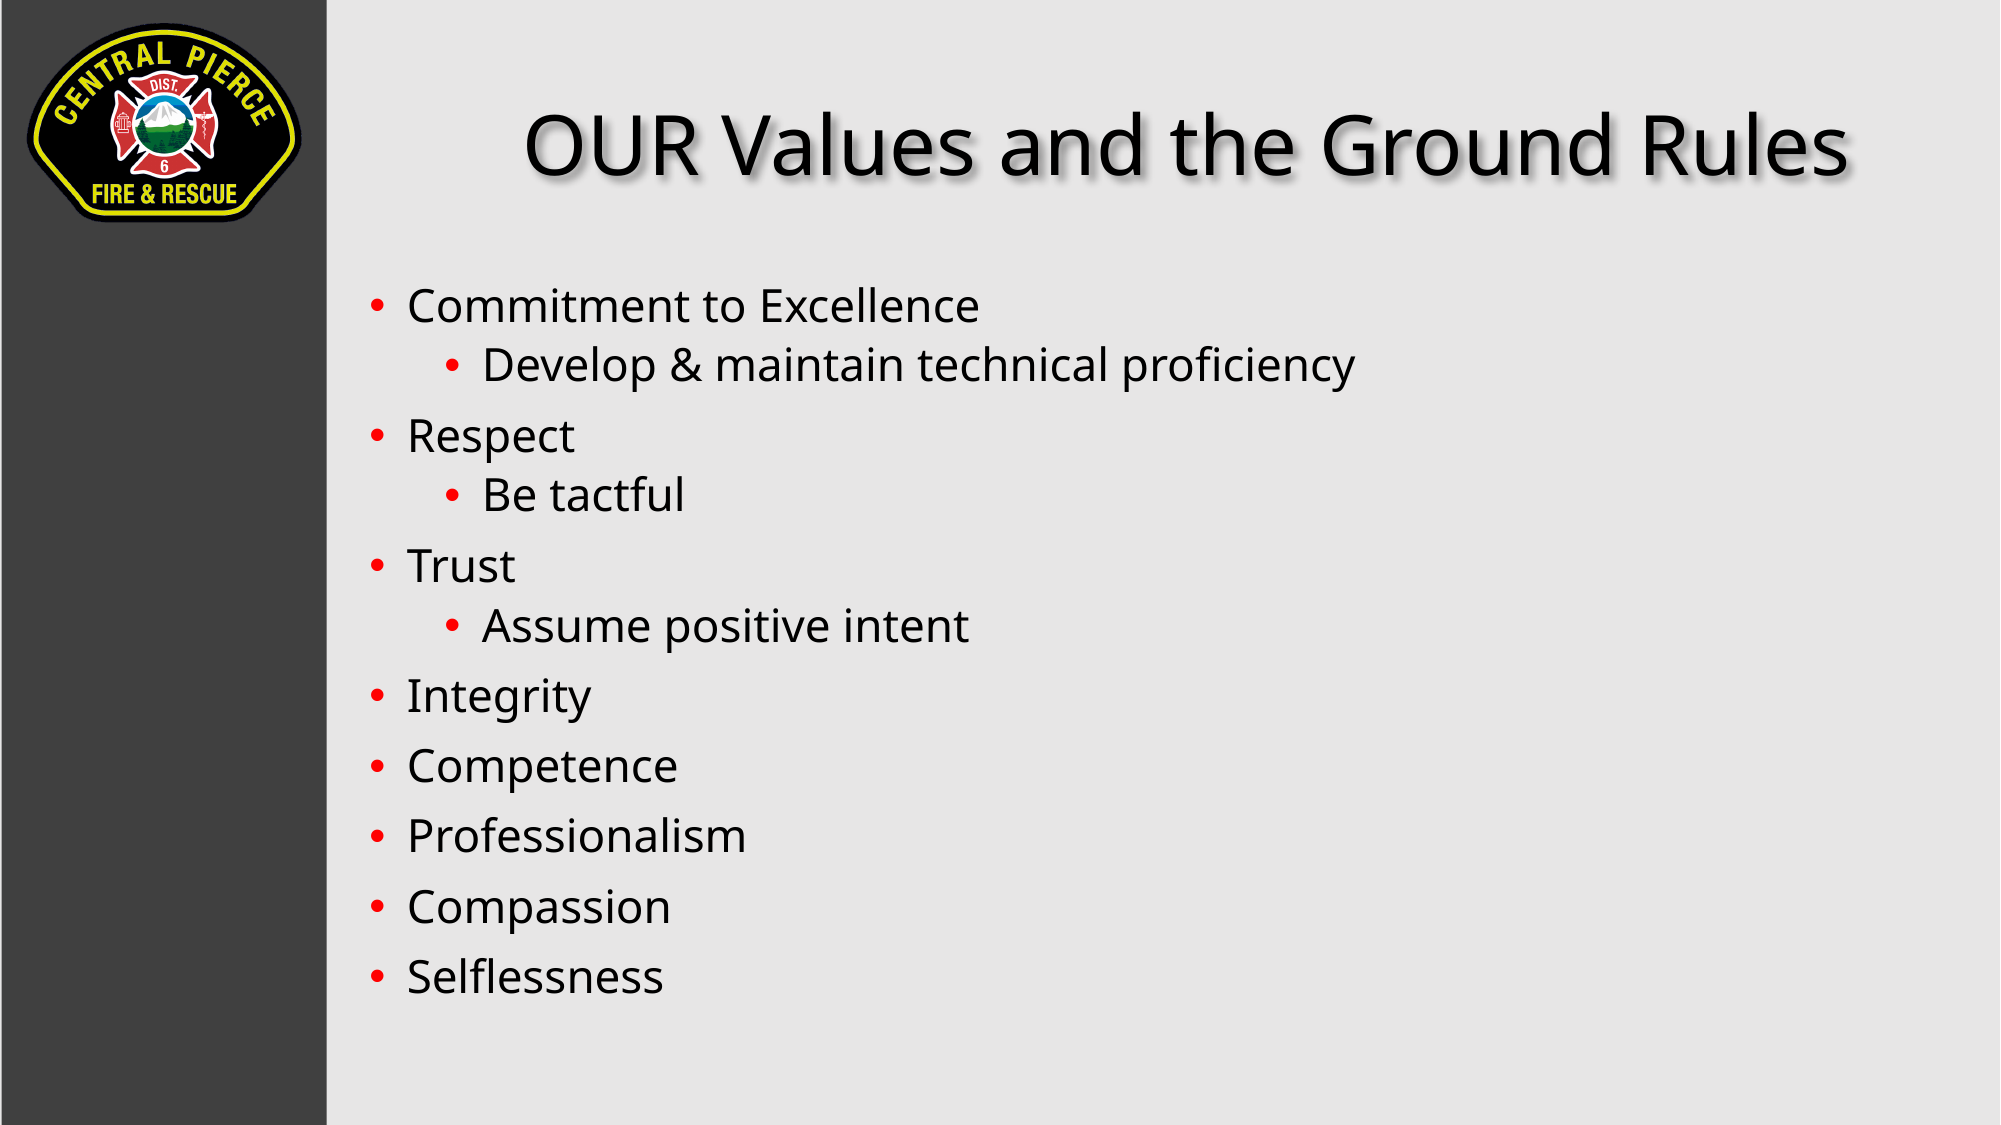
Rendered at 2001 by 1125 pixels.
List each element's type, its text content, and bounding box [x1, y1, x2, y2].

text_box OUR Values and the Ground Rules [326, 37, 2000, 255]
list Commitment to Excellence Develop & maintain technical proficiency Respect Be tactful Trust Assume positive intent Integrity Competence Professionalism Compassion Selflessness [354, 275, 1842, 1063]
text_box [1, 0, 328, 1125]
picture [25, 19, 303, 226]
